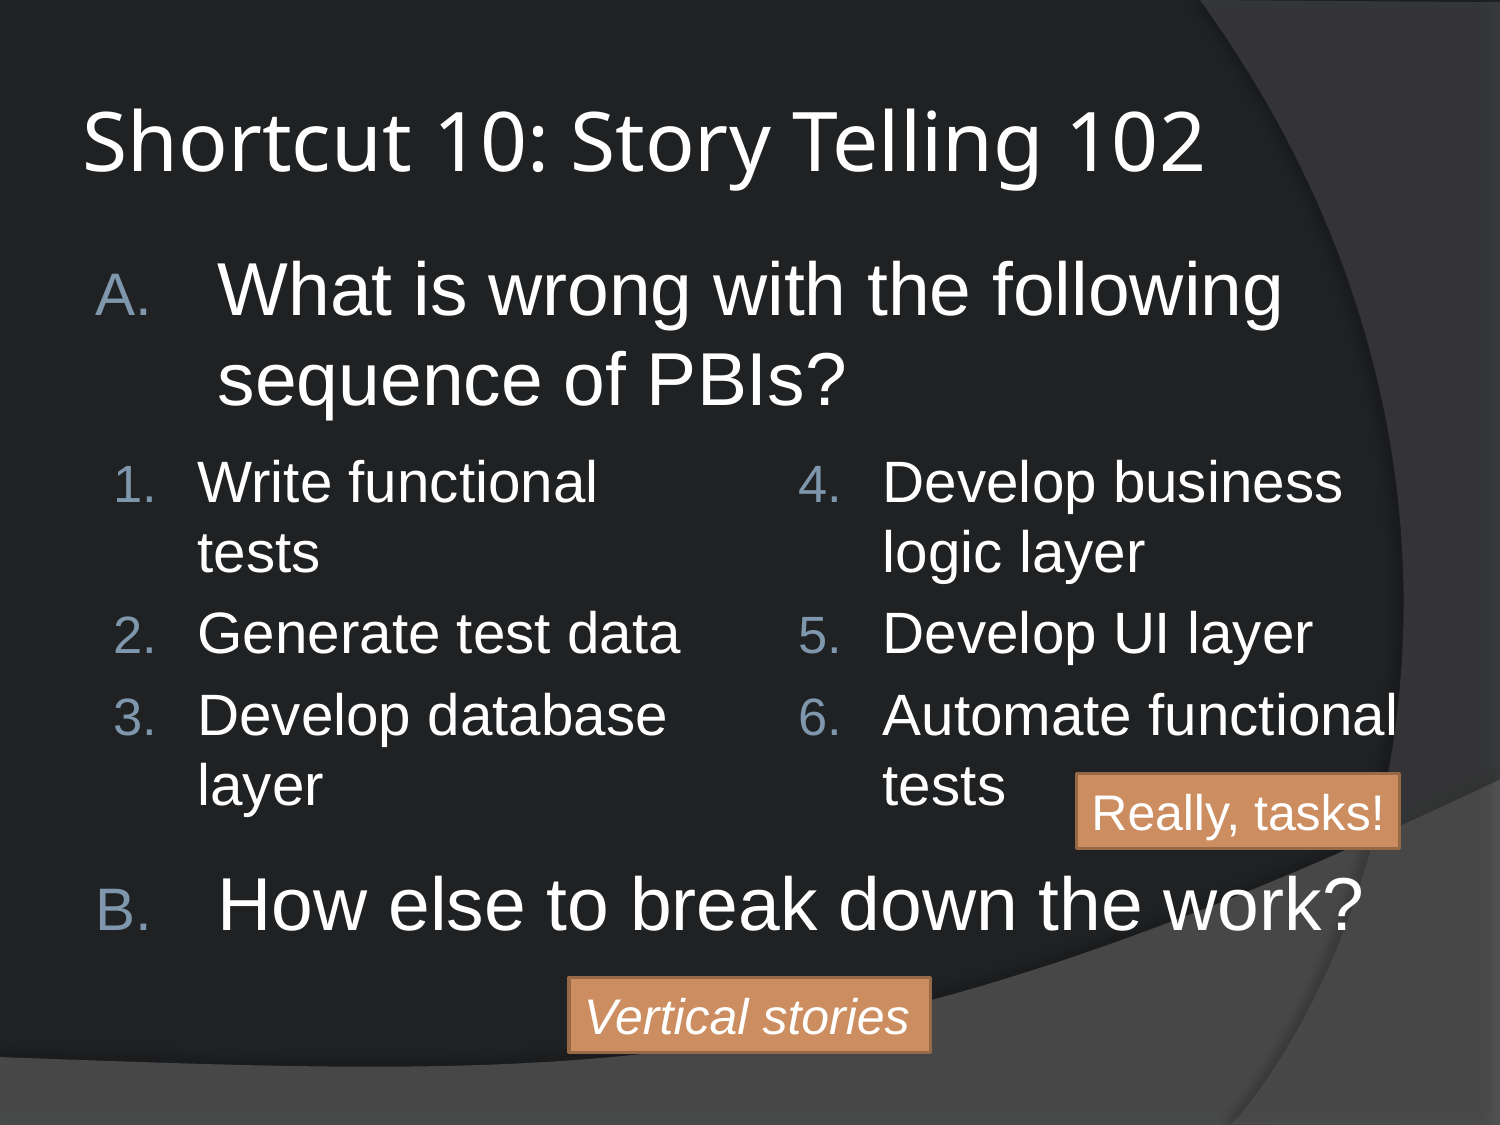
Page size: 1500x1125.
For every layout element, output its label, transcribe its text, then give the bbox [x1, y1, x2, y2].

text_box Write functional tests Generate test data Develop database layer Develop business logic layer Develop UI layer Automate functional tests [24, 436, 1425, 850]
text_box Really, tasks! [1075, 772, 1401, 850]
title Shortcut 10: Story Telling 102 [75, 45, 1300, 232]
list What is wrong with the following sequence of PBIs? How else to break down the work? [75, 232, 1425, 436]
text_box Vertical stories [567, 976, 932, 1054]
list What is wrong with the following sequence of PBIs? How else to break down the work? [75, 850, 1425, 1075]
